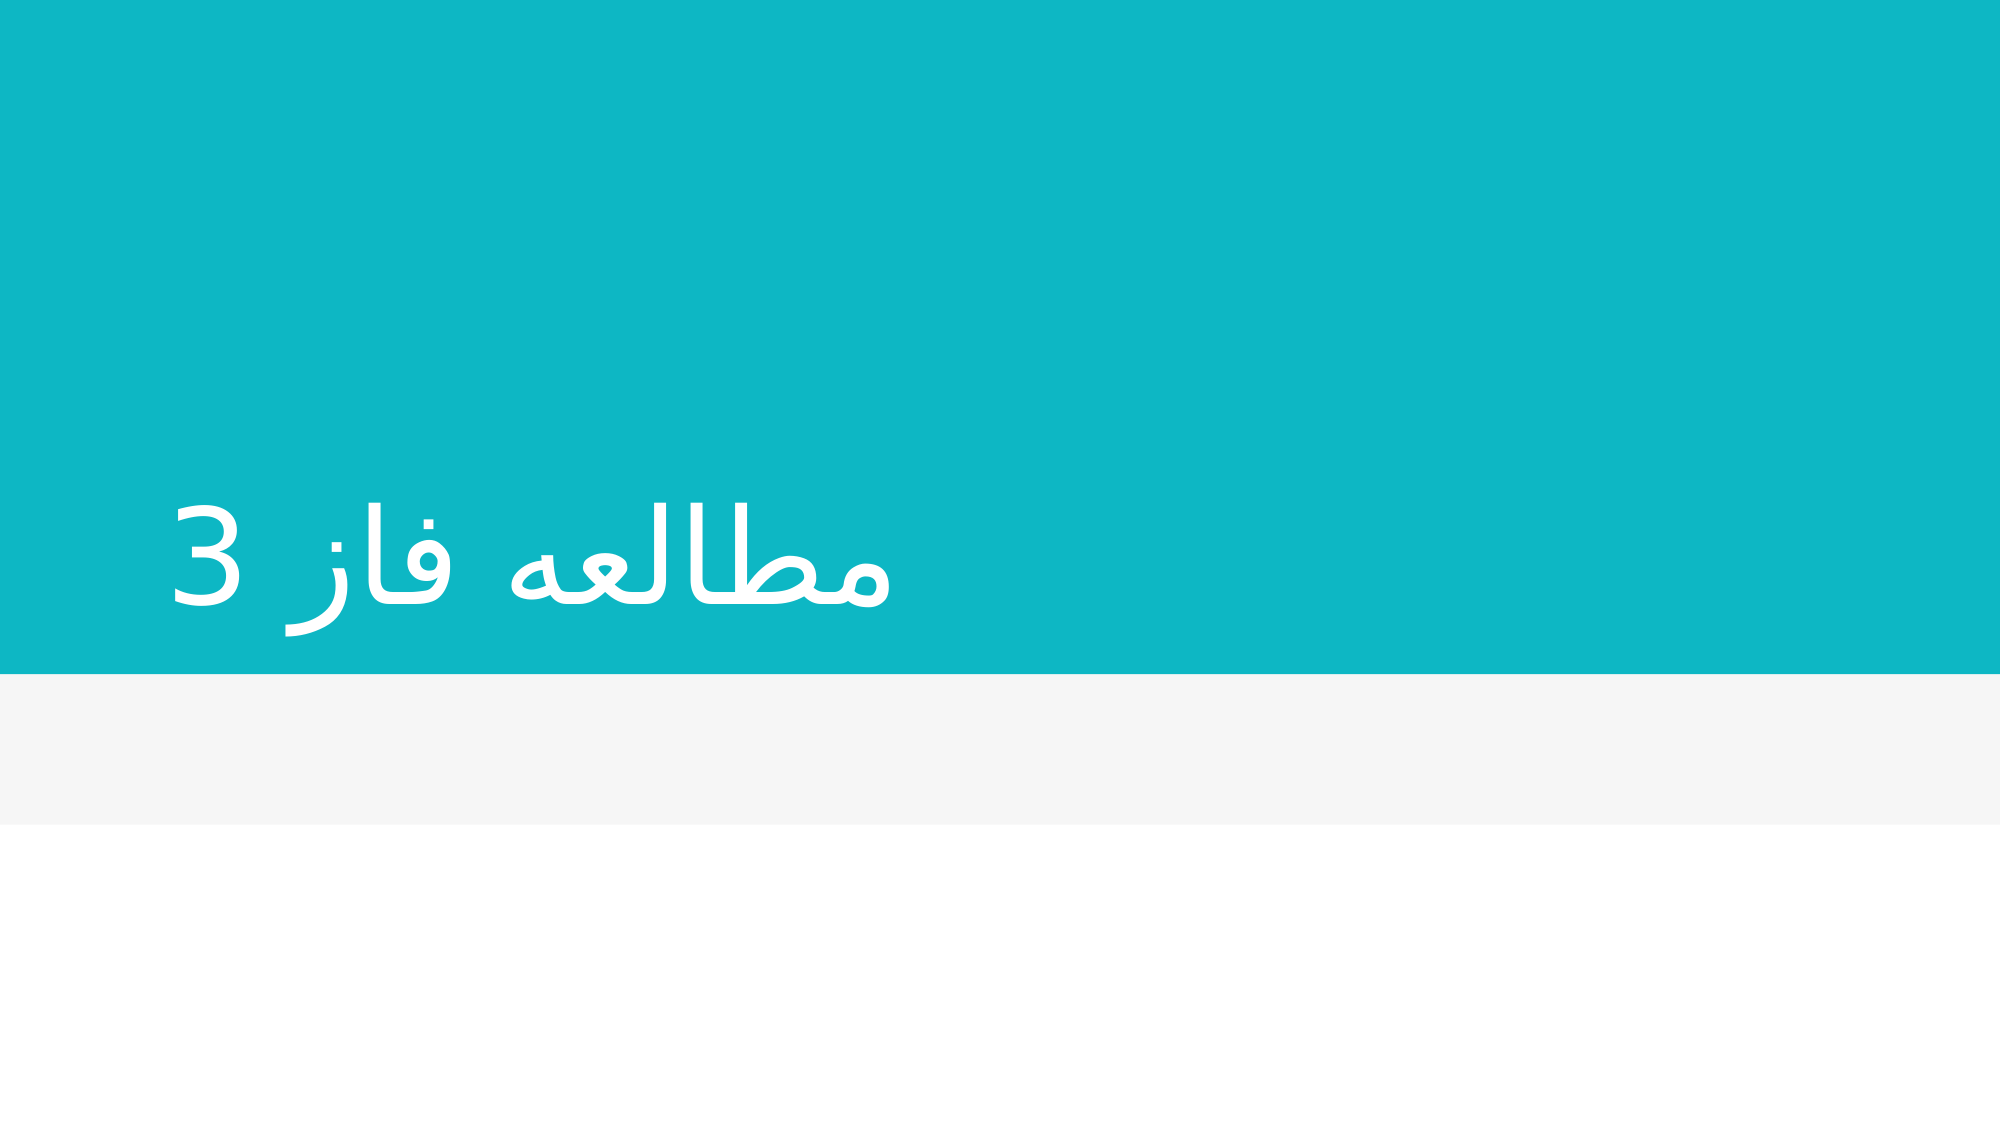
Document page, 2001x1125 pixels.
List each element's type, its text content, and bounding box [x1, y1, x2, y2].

title مطالعه فاز 3 [150, 417, 1246, 646]
